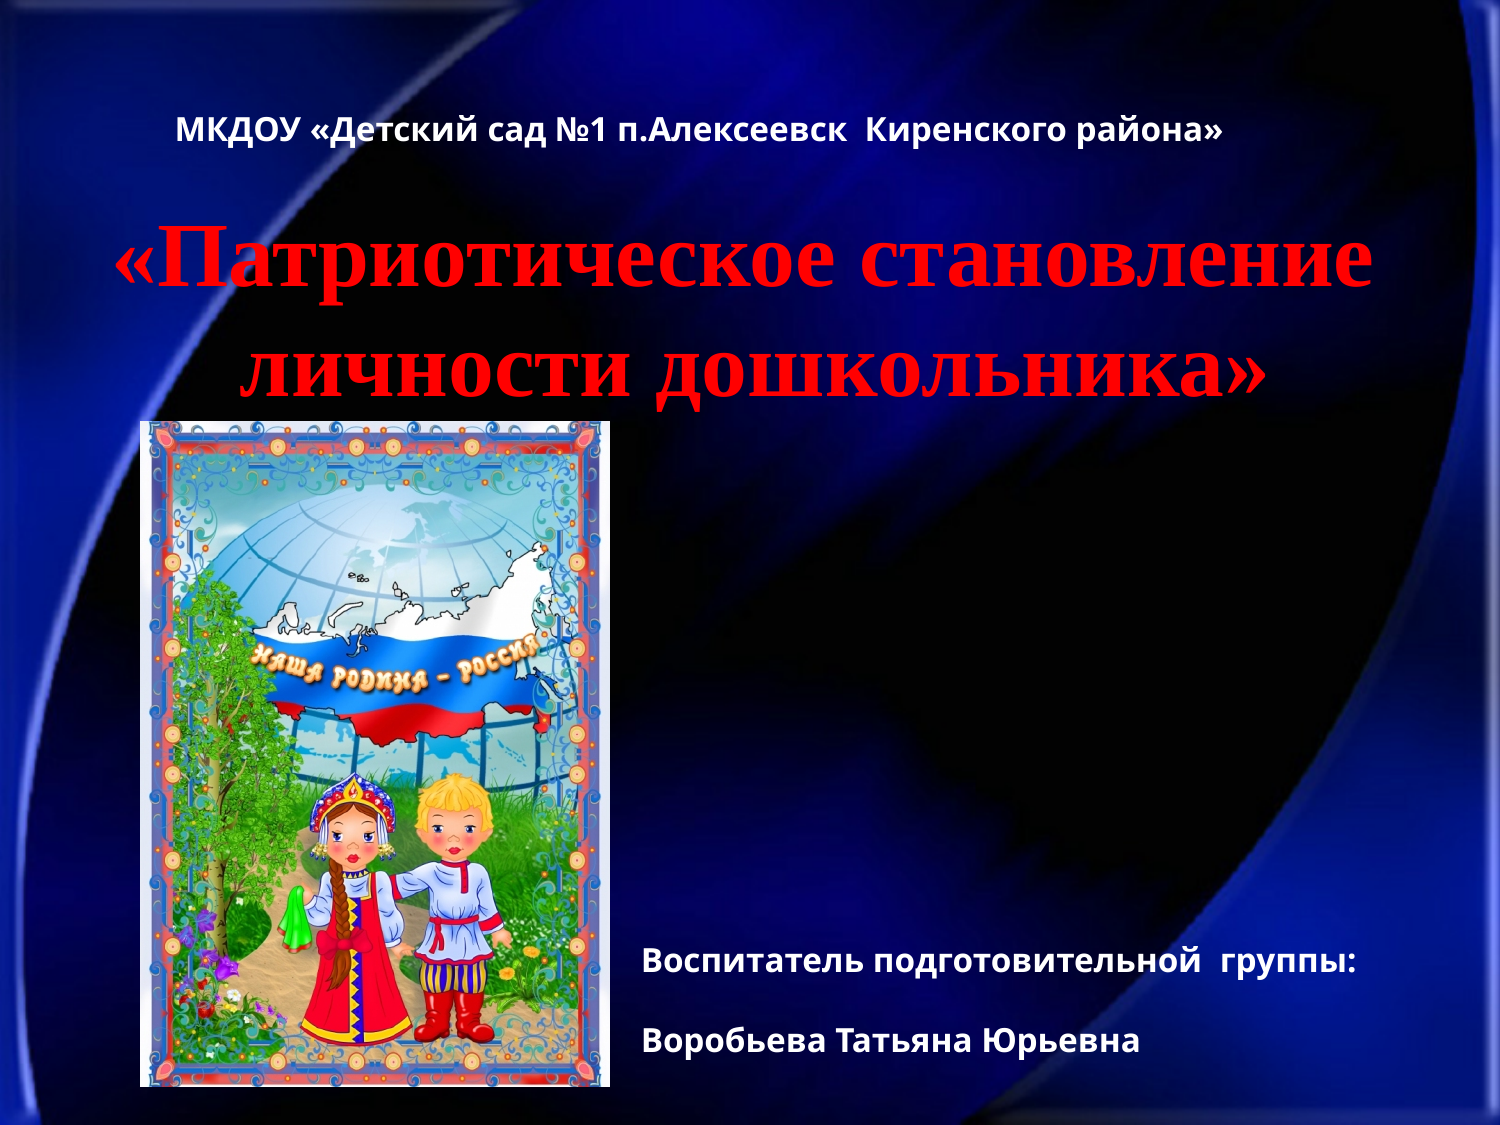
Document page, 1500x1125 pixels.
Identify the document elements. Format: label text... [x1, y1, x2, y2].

title «Патриотическое становление личности дошкольника» [64, 210, 1424, 399]
text_box МКДОУ «Детский сад №1 п.Алексеевск Киренского района» [147, 66, 1341, 232]
picture [0, 0, 1500, 1125]
text_box Воспитатель подготовительной группы: Воробьева Татьяна Юрьевна [613, 916, 1500, 1083]
